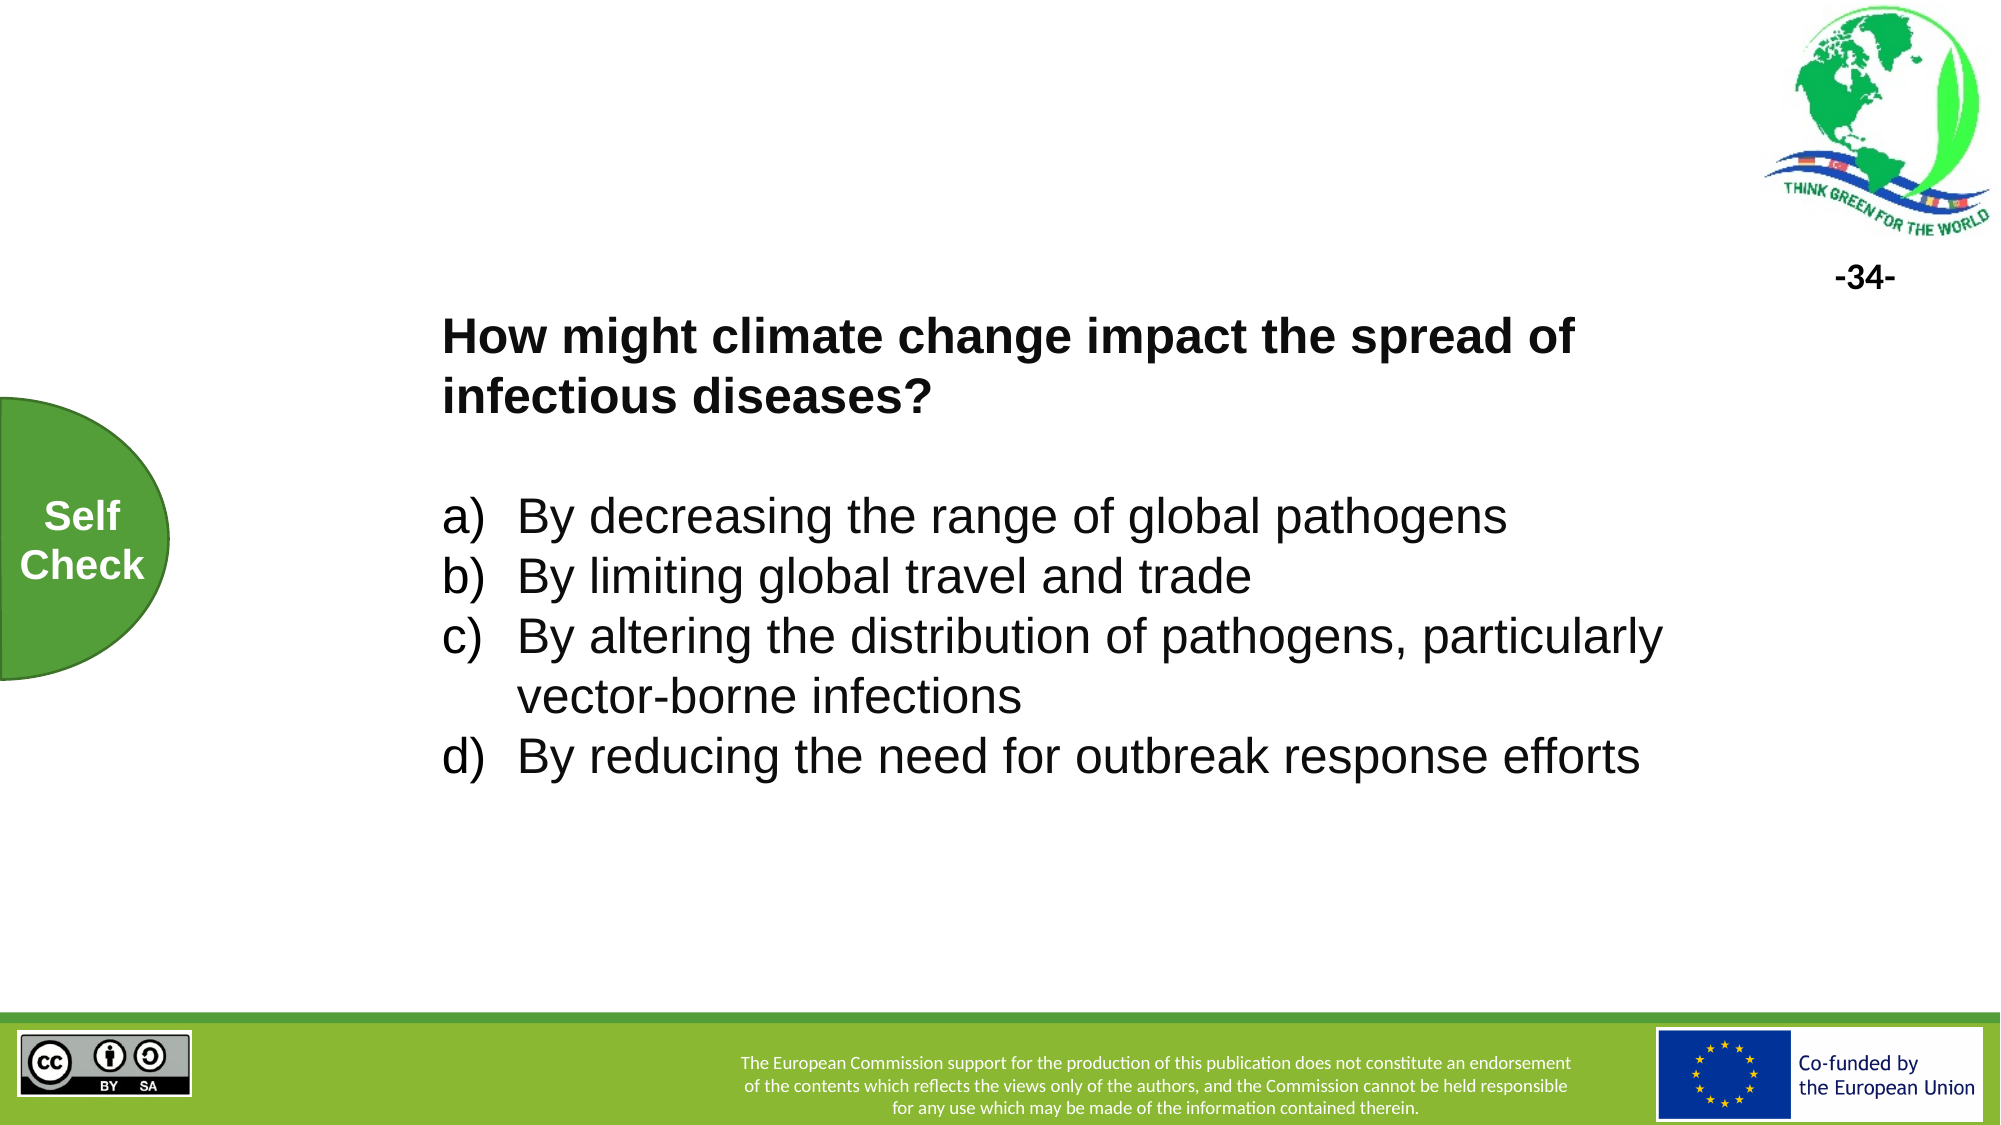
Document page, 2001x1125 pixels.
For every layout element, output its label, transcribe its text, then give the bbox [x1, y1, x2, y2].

text_box [165, 510, 169, 568]
picture [1761, 3, 2001, 241]
text_box How might climate change impact the spread of infectious diseases? By decreasing the range of global pathogens By limiting global travel and trade By altering the distribution of pathogens, particularly vector-borne infections By reducing the need for outbreak response efforts [426, 295, 1707, 791]
picture [1656, 1027, 1983, 1122]
text_box [0, 398, 154, 480]
text_box [0, 596, 154, 680]
picture [17, 1030, 192, 1097]
text_box Self Check [0, 480, 165, 596]
